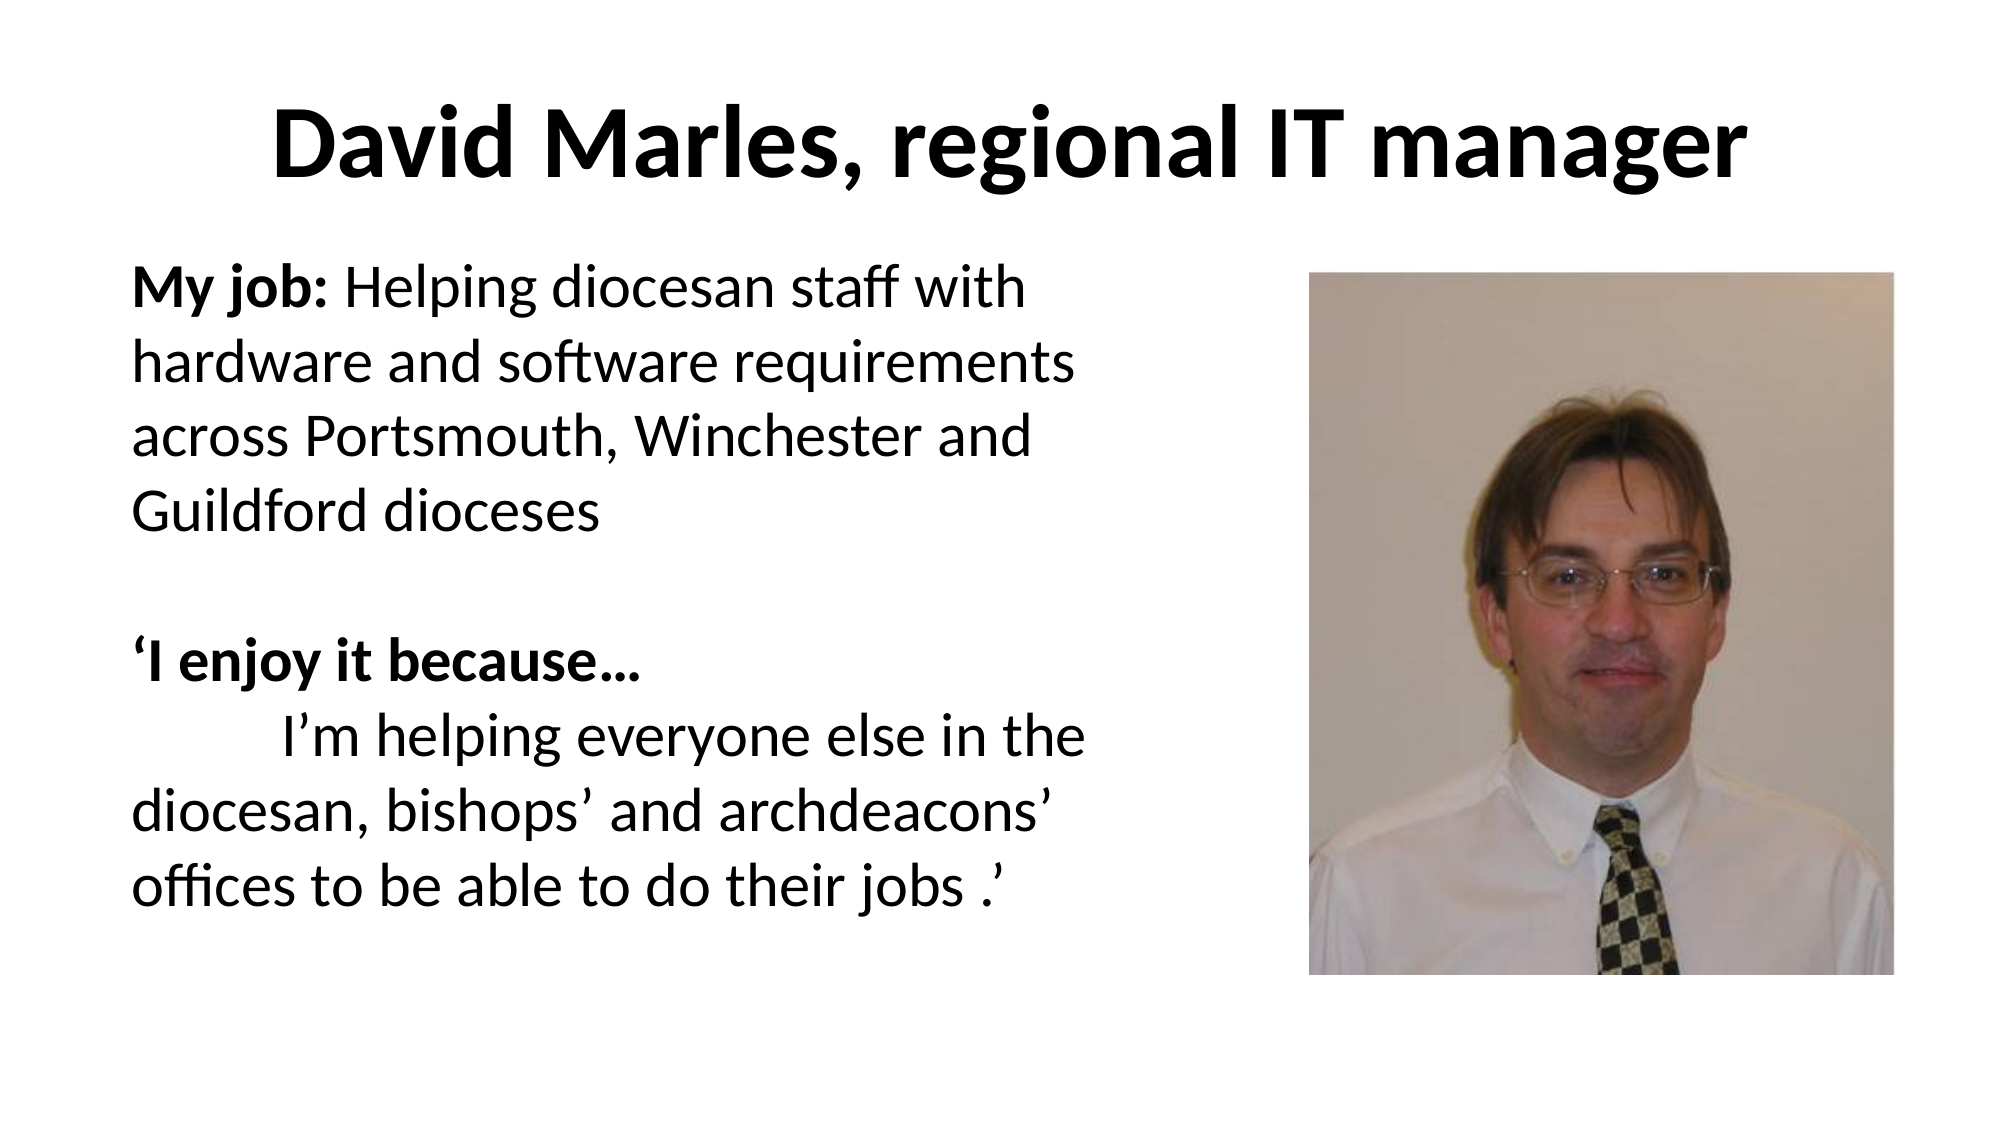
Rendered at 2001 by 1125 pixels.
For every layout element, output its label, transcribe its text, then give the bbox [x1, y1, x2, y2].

text_box My job: Helping diocesan staff with hardware and software requirements across Portsmouth, Winchester and Guildford dioceses ‘I enjoy it because… I’m helping everyone else in the diocesan, bishops’ and archdeacons’ offices to be able to do their jobs .’ [116, 237, 1280, 927]
picture [1309, 271, 1896, 975]
title David Marles, regional IT manager [43, 59, 1979, 229]
